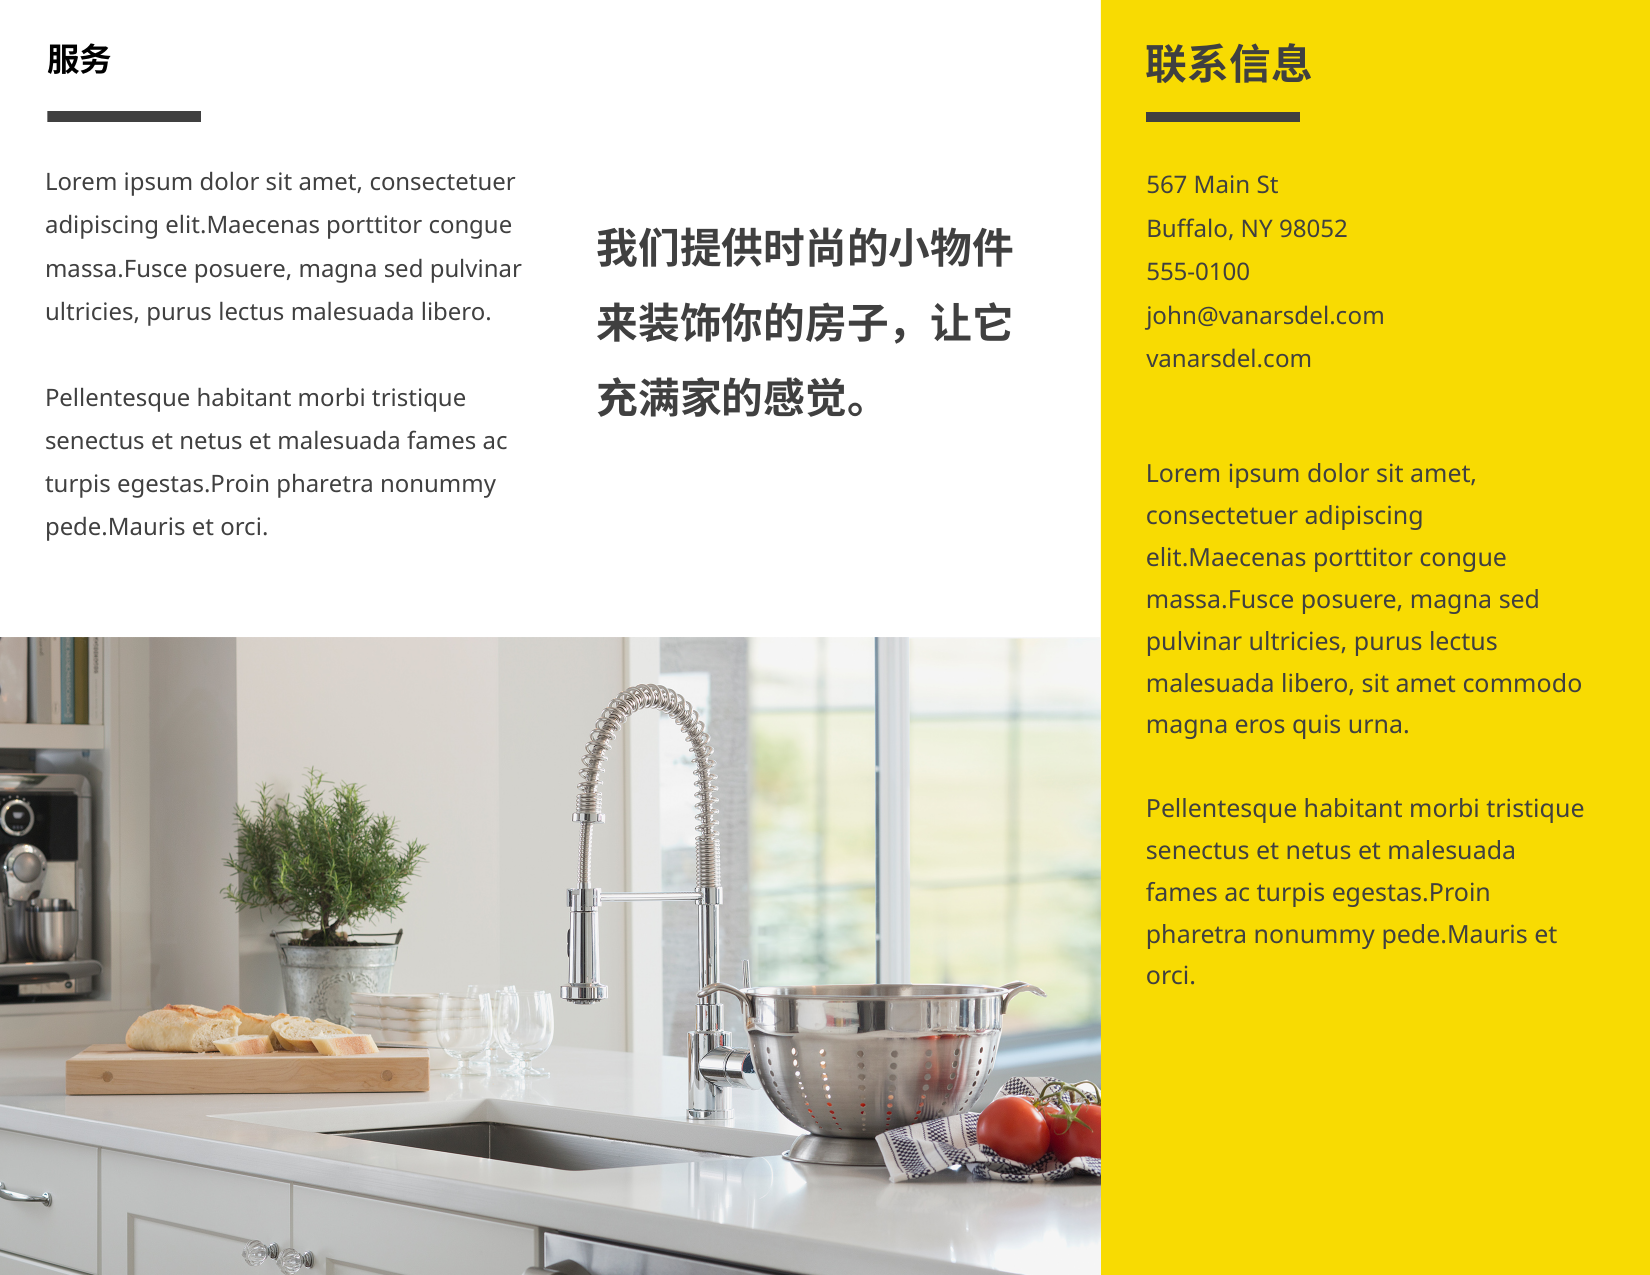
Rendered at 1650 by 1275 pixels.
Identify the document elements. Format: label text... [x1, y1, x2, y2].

list 567 Main St Buffalo, NY 98052 555-0100 john@vanarsdel.com vanarsdel.com [1146, 147, 1607, 382]
picture [0, 637, 1101, 1275]
list 我们提供时尚的小物件来装饰你的房子，让它充满家的感觉。 [596, 43, 1055, 584]
list Lorem ipsum dolor sit amet, consectetuer adipiscing elit.Maecenas porttitor congue massa.Fusce posuere, magna sed pulvinar ultricies, purus lectus malesuada libero, sit amet commodo magna eros quis urna. Pellentesque habitant morbi tristique senectus et netus et malesuada fames ac turpis egestas.Proin pharetra nonummy pede.Mauris et orci. [1145, 438, 1606, 1247]
list Lorem ipsum dolor sit amet, consectetuer adipiscing elit.Maecenas porttitor congue massa.Fusce posuere, magna sed pulvinar ultricies, purus lectus malesuada libero. Pellentesque habitant morbi tristique senectus et netus et malesuada fames ac turpis egestas.Proin pharetra nonummy pede.Mauris et orci. [45, 144, 542, 584]
title 服务 [47, 43, 508, 87]
list 联系信息 [1145, 43, 1606, 107]
